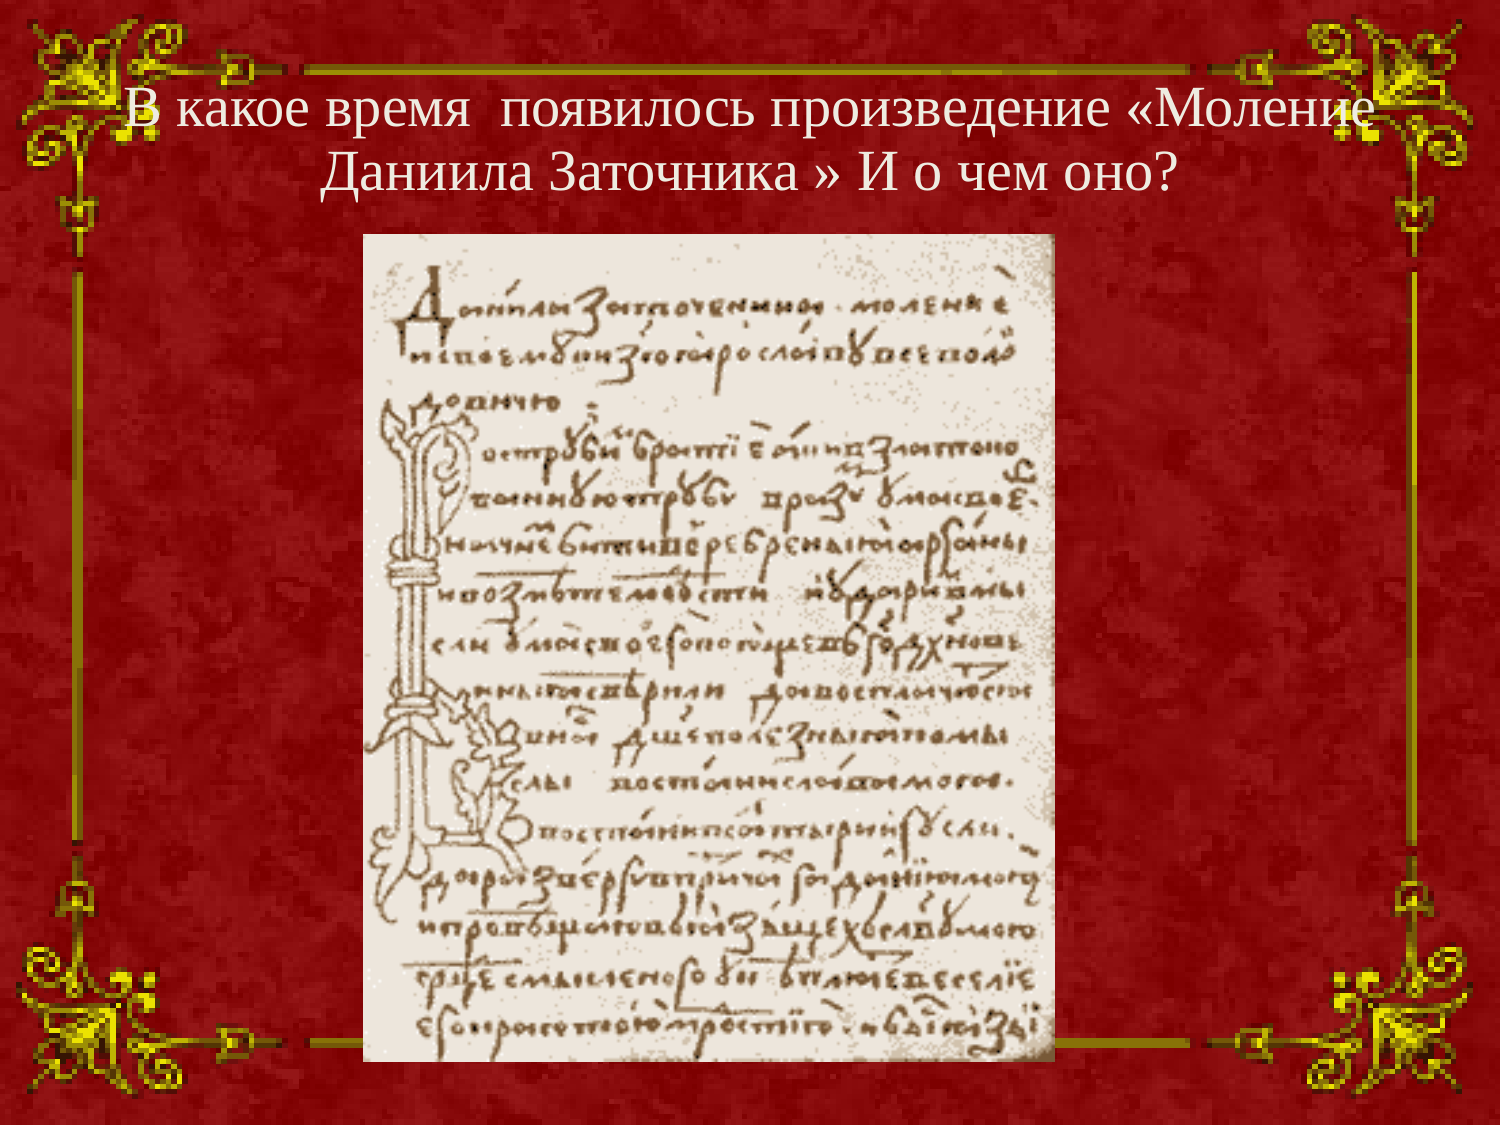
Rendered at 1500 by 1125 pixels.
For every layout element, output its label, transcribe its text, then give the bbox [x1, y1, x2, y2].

title В какое время появилось произведение «Моление Даниила Заточника » И о чем оно? [75, 45, 1425, 233]
picture [0, 0, 1500, 1125]
